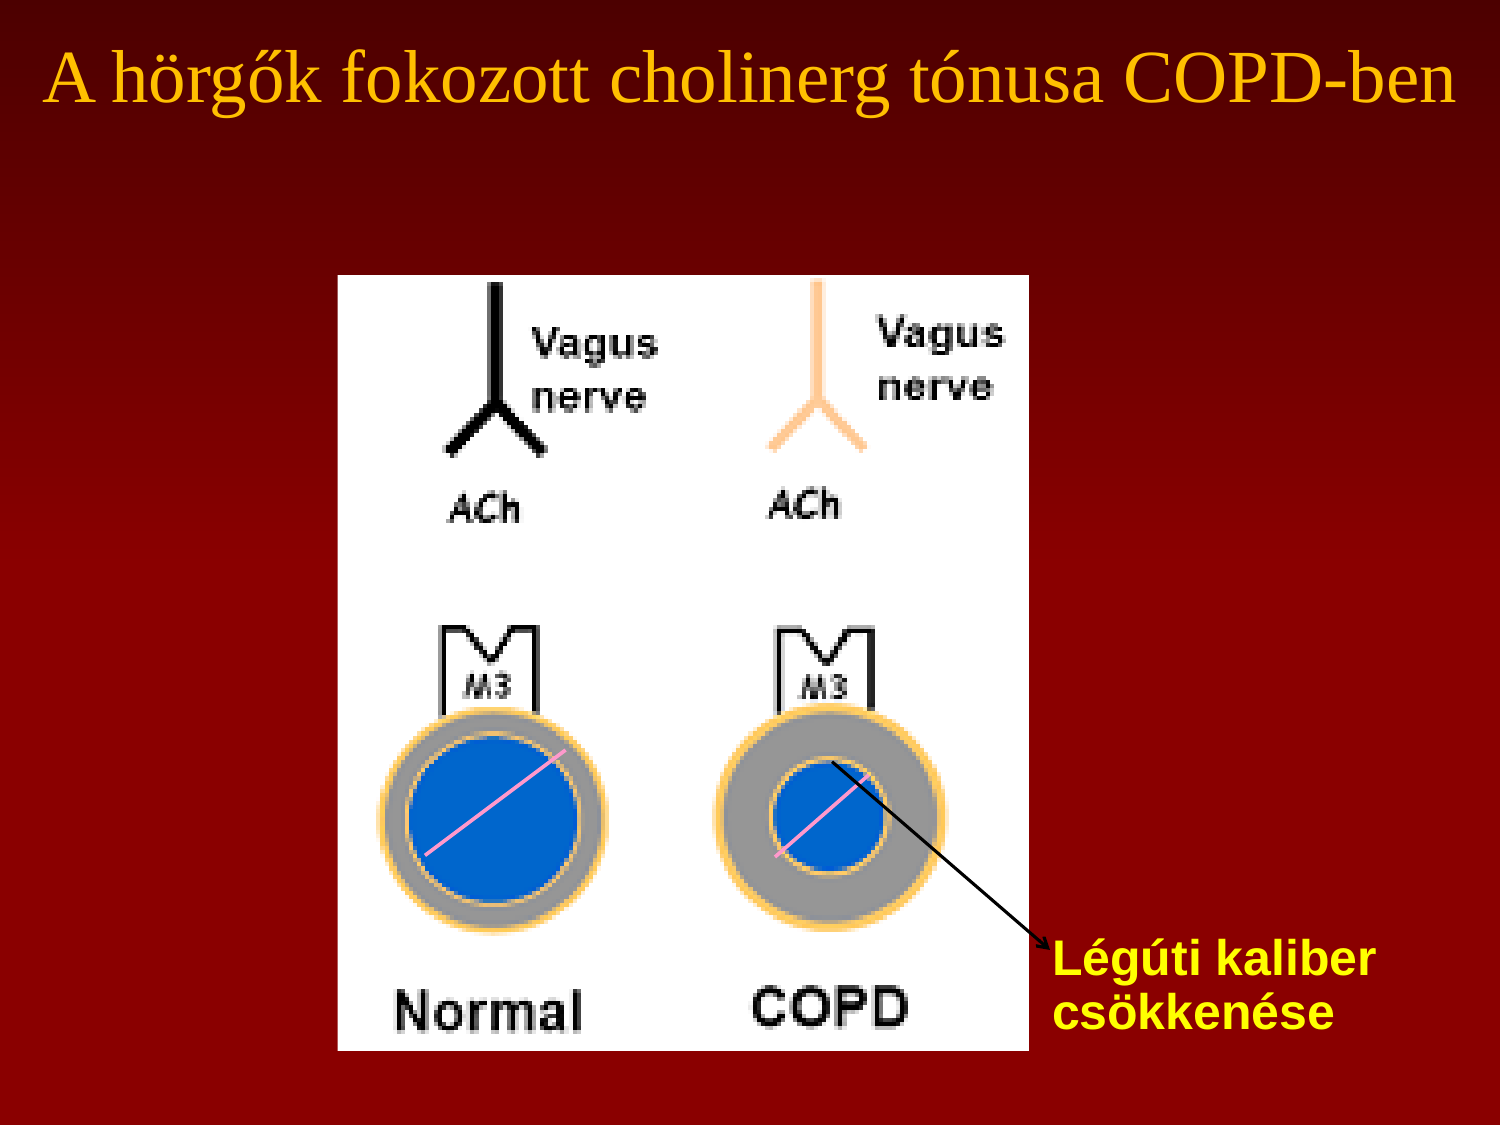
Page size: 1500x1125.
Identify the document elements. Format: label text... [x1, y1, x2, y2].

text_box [831, 761, 1051, 951]
text_box Légúti kaliber csökkenése [1037, 924, 1471, 1048]
picture [337, 274, 1030, 1052]
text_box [774, 774, 826, 858]
text_box A hörgők fokozott cholinerg tónusa COPD-ben [0, 20, 1500, 176]
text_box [424, 749, 566, 856]
